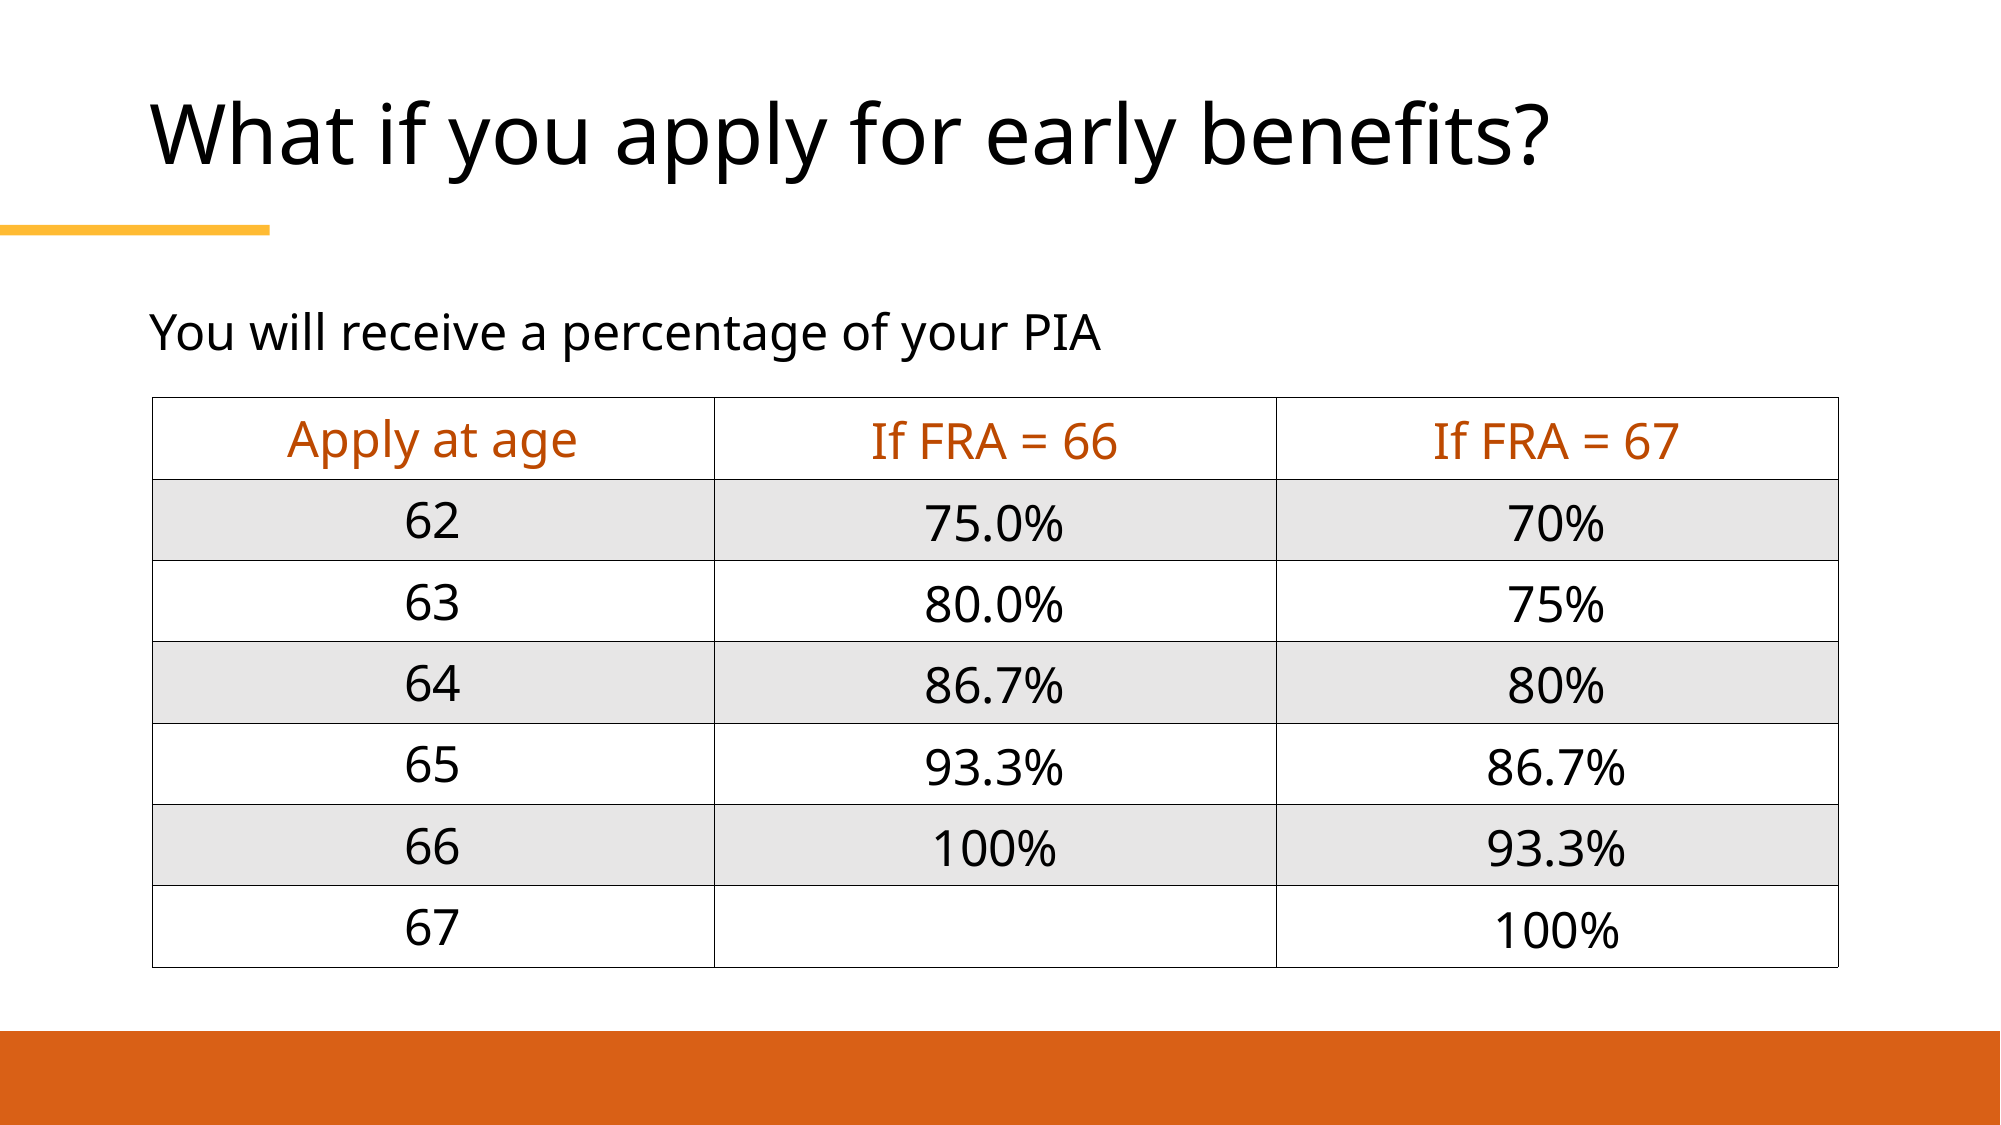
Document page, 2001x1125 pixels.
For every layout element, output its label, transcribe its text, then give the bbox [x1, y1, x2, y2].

table_header If FRA = 67 [1277, 398, 1838, 479]
text_box [0, 224, 271, 236]
table_cell 64 [153, 642, 714, 723]
table_cell 80% [1277, 642, 1838, 723]
table_cell 66 [153, 805, 714, 885]
table_cell 93.3% [715, 724, 1276, 804]
table_header If FRA = 66 [715, 398, 1276, 479]
table_cell 65 [153, 724, 714, 804]
table_cell 63 [153, 561, 714, 641]
table_cell [715, 886, 1276, 967]
table_cell 86.7% [715, 642, 1276, 723]
table_cell 100% [1277, 886, 1838, 967]
table_cell 75% [1277, 561, 1838, 641]
table_cell 100% [715, 805, 1276, 885]
table_cell 80.0% [715, 561, 1276, 641]
title What if you apply for early benefits? [149, 67, 1870, 263]
table_cell 86.7% [1277, 724, 1838, 804]
table_cell 62 [153, 480, 714, 560]
table_cell 75.0% [715, 480, 1276, 560]
table_cell 67 [153, 886, 714, 967]
table_cell 93.3% [1277, 805, 1838, 885]
text_box You will receive a percentage of your PIA [149, 299, 1839, 361]
table_cell 70% [1277, 480, 1838, 560]
table_header Apply at age [153, 398, 714, 479]
